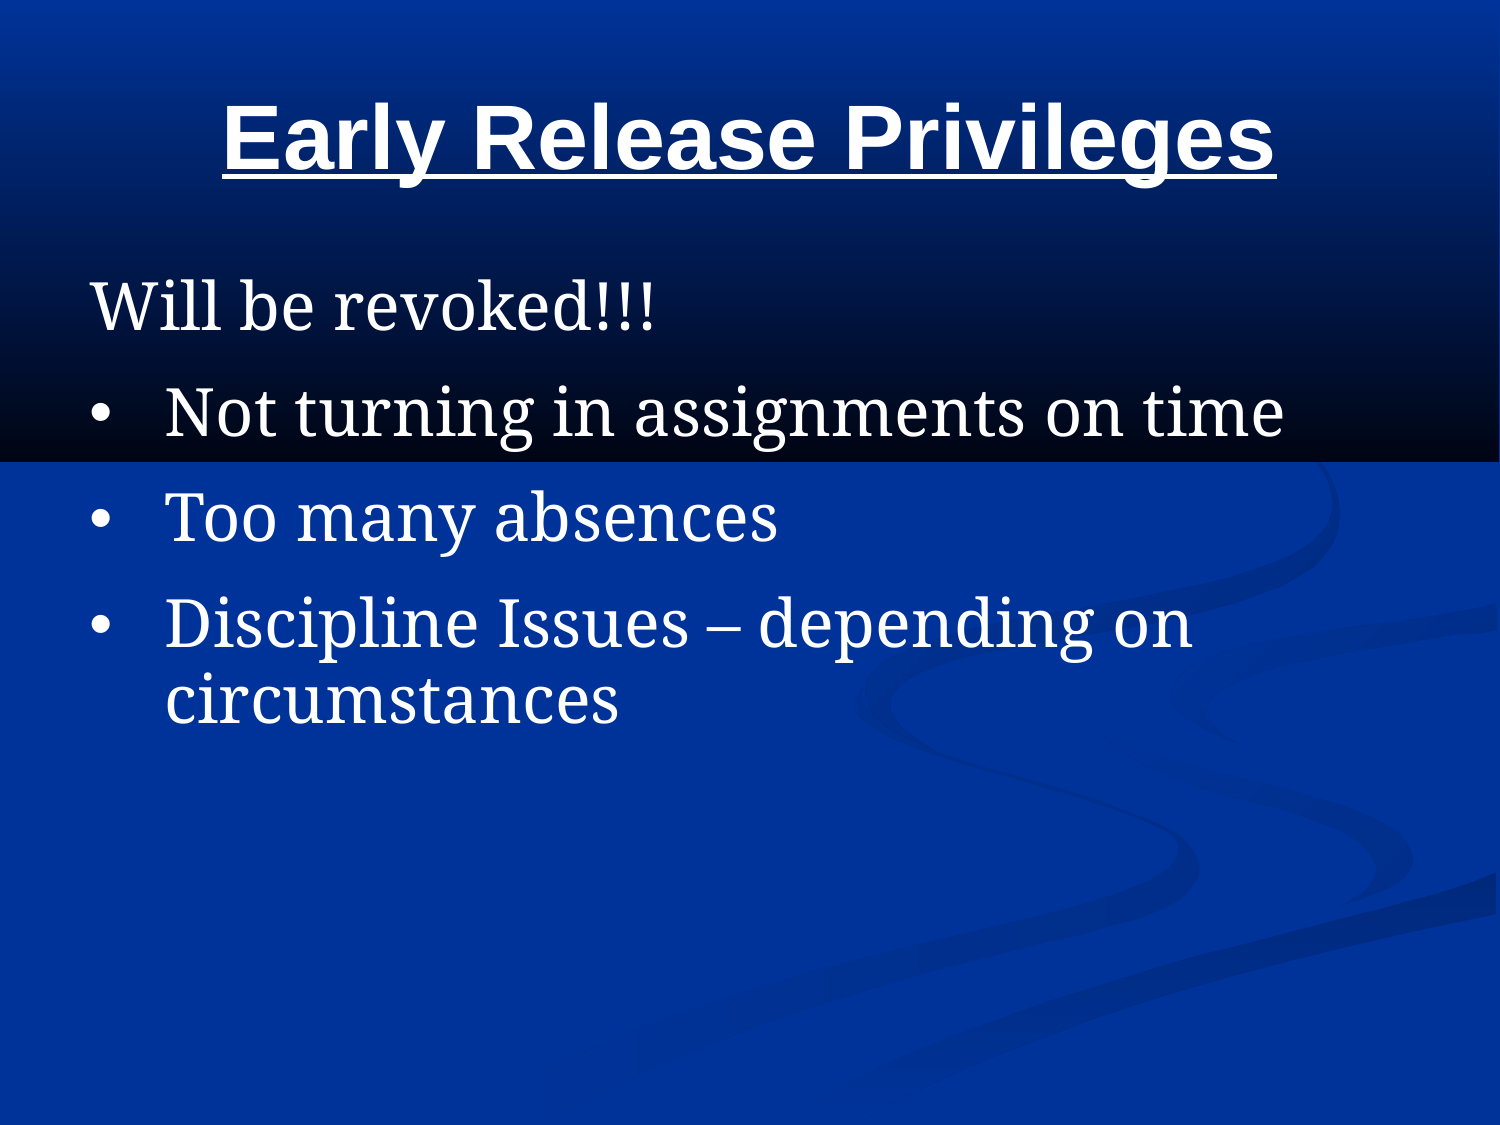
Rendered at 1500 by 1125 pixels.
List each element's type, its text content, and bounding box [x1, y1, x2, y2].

title Early Release Privileges [75, 21, 1425, 256]
list Will be revoked!!! Not turning in assignments on time Too many absences Discipline Issues – depending on circumstances [75, 262, 1425, 1005]
